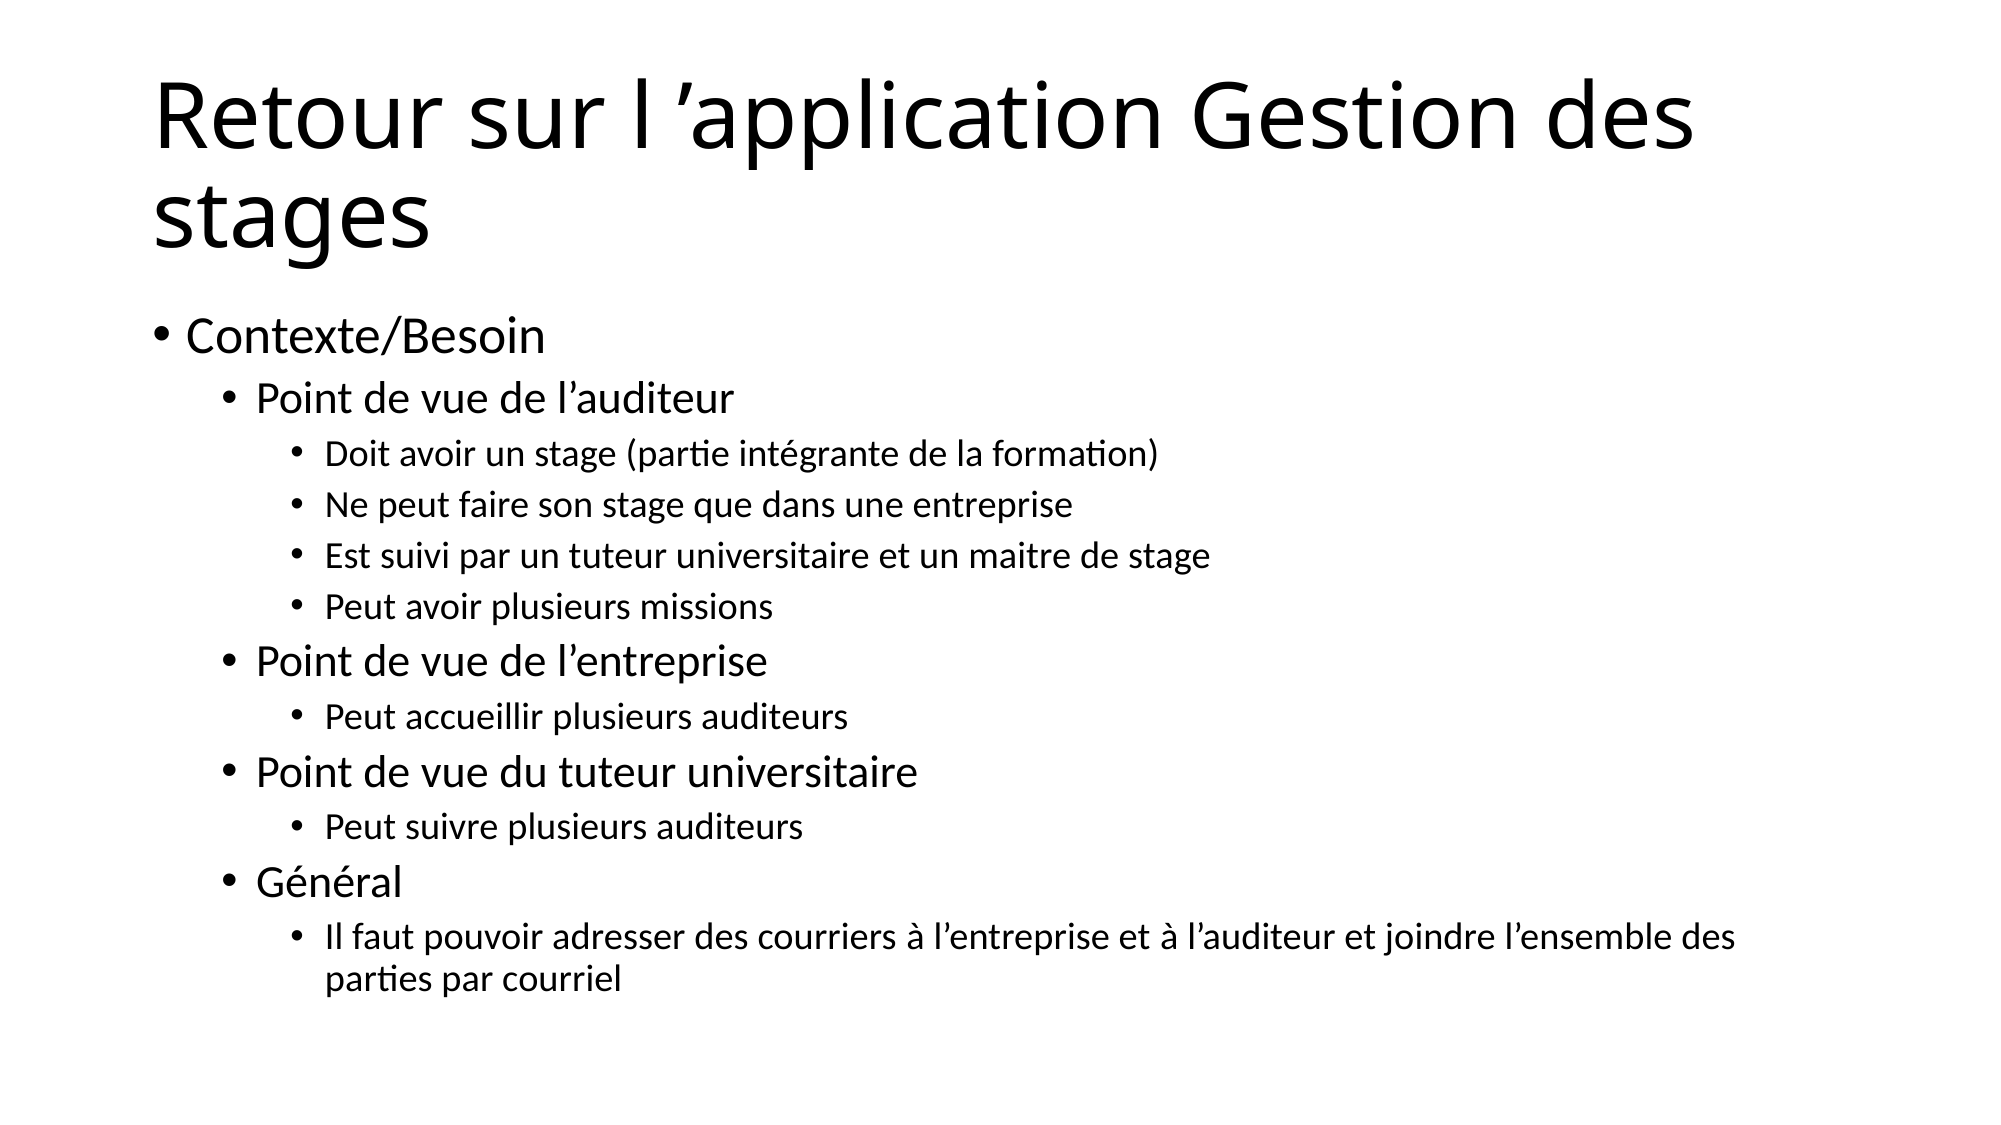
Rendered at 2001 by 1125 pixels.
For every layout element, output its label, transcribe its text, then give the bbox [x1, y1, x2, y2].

title Retour sur l ’application Gestion des stages [137, 59, 1863, 278]
list Contexte/Besoin Point de vue de l’auditeur Doit avoir un stage (partie intégrante de la formation) Ne peut faire son stage que dans une entreprise Est suivi par un tuteur universitaire et un maitre de stage Peut avoir plusieurs missions Point de vue de l’entreprise Peut accueillir plusieurs auditeurs Point de vue du tuteur universitaire Peut suivre plusieurs auditeurs Général Il faut pouvoir adresser des courriers à l’entreprise et à l’auditeur et joindre l’ensemble des parties par courriel [137, 299, 1863, 1014]
